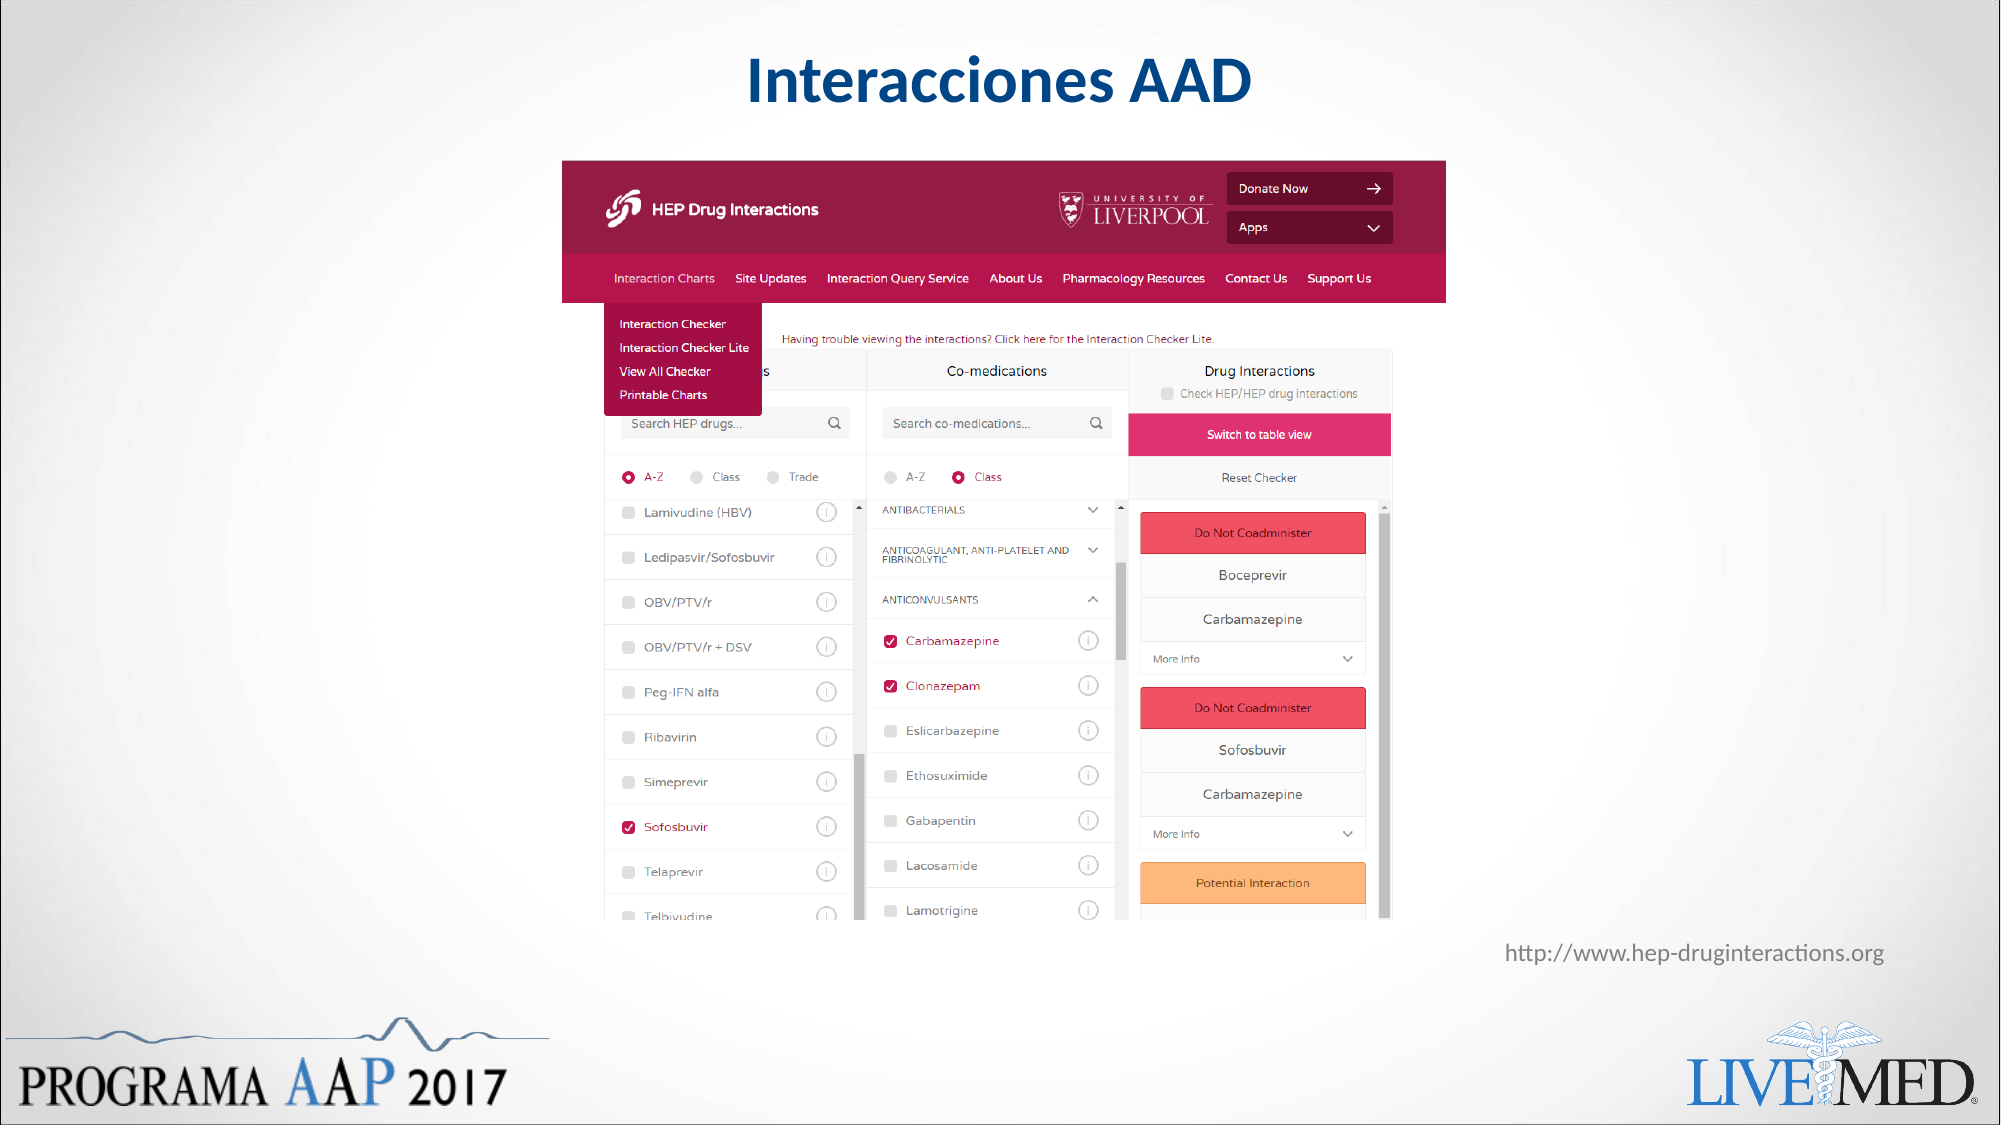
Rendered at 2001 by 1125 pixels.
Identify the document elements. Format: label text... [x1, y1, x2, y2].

list http://www.hep-druginteractions.org [0, 928, 1901, 978]
picture [0, 0, 2001, 1125]
title Interacciones AAD [99, 25, 1901, 126]
